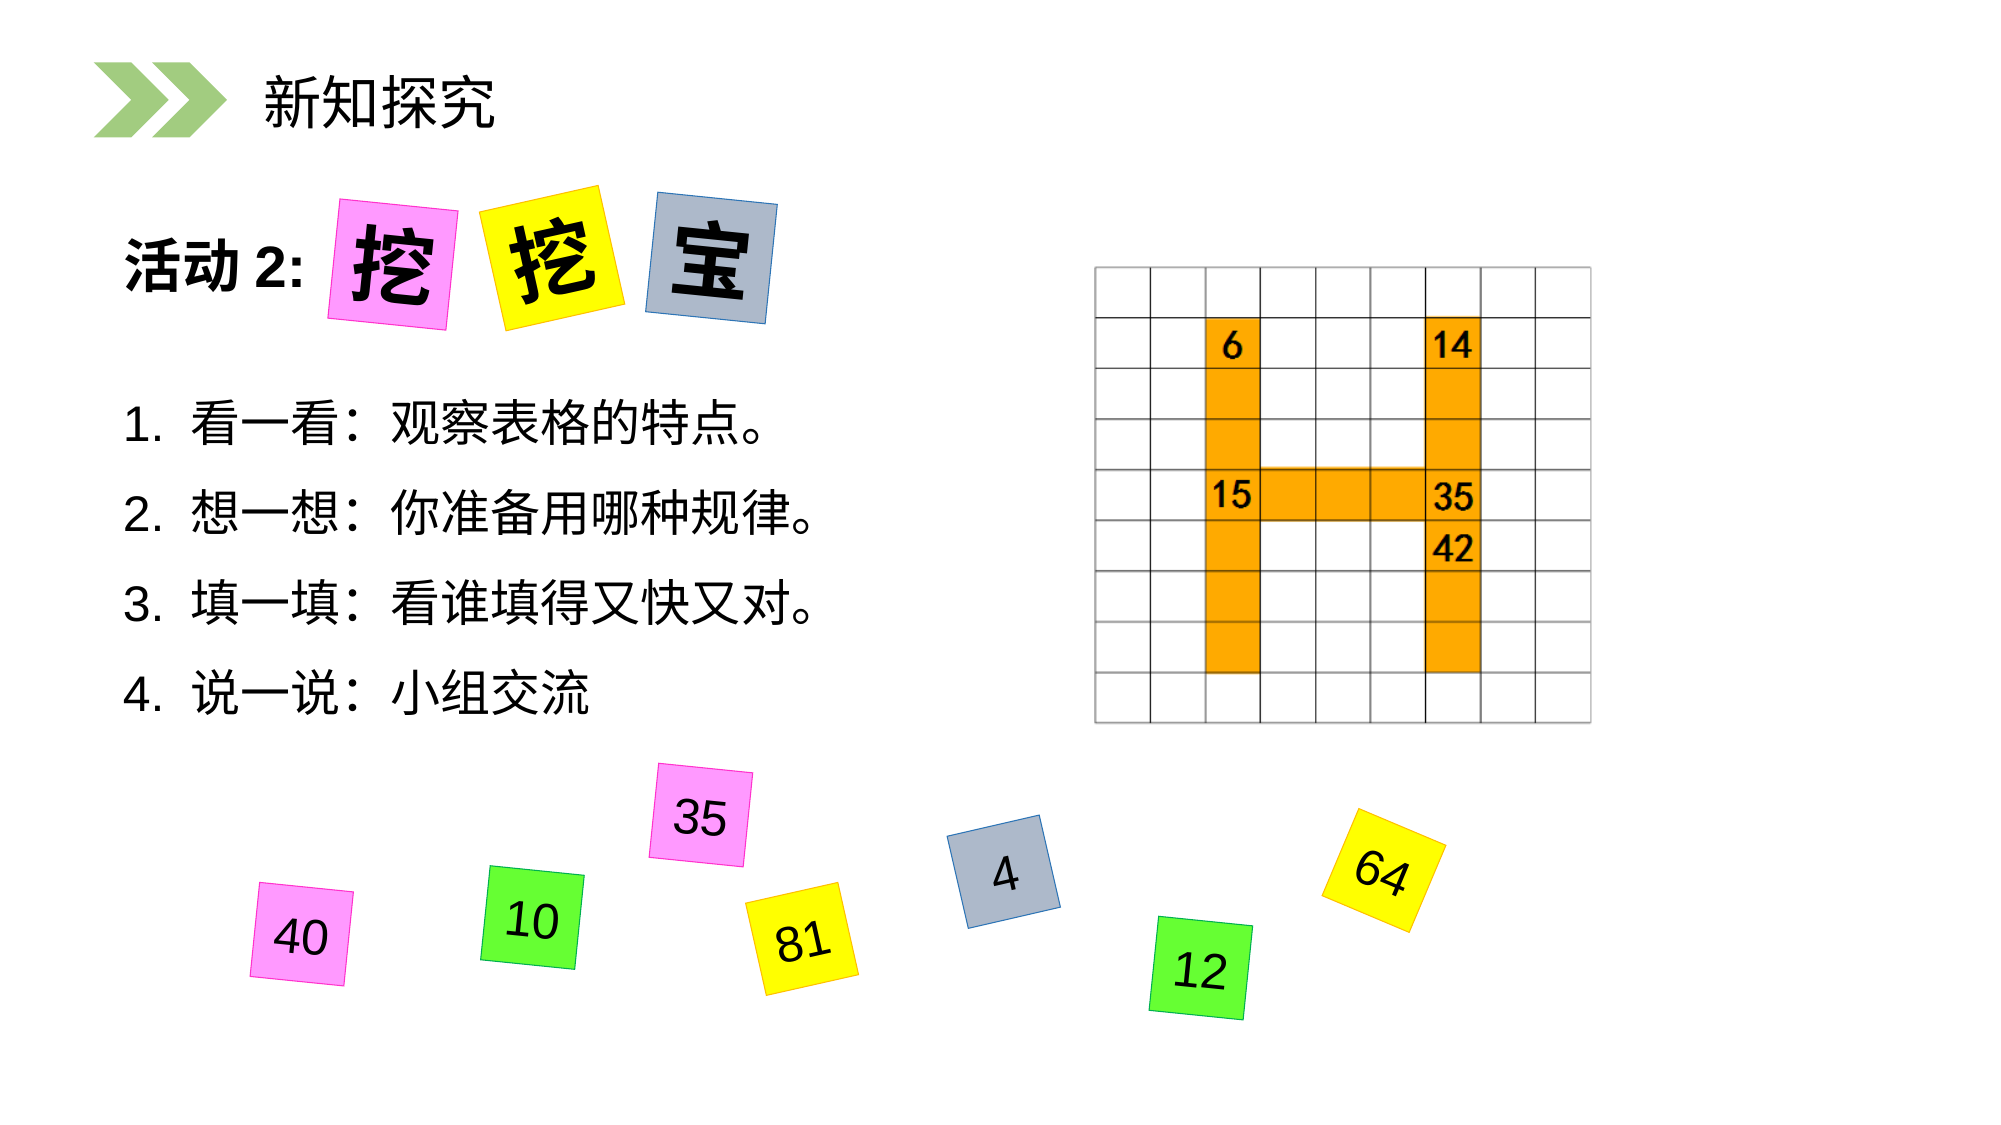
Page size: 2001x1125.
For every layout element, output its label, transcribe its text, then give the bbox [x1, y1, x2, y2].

text_box 4 [945, 813, 1062, 930]
text_box 宝 [644, 191, 779, 325]
text_box 挖 [326, 197, 460, 332]
text_box 活动2: [109, 221, 322, 307]
text_box 35 [648, 762, 754, 869]
picture [1087, 258, 1599, 733]
text_box 64 [1320, 807, 1448, 934]
text_box 40 [248, 881, 355, 988]
text_box 81 [744, 881, 860, 997]
text_box 12 [1147, 915, 1254, 1022]
text_box 挖 [478, 184, 626, 333]
text_box 10 [479, 864, 586, 971]
text_box 1. 看一看：观察表格的特点。 2. 想一想：你准备用哪种规律。 3. 填一填：看谁填得又快又对。 4. 说一说：小组交流 [108, 354, 898, 730]
text_box 新知探究 [248, 66, 1088, 137]
